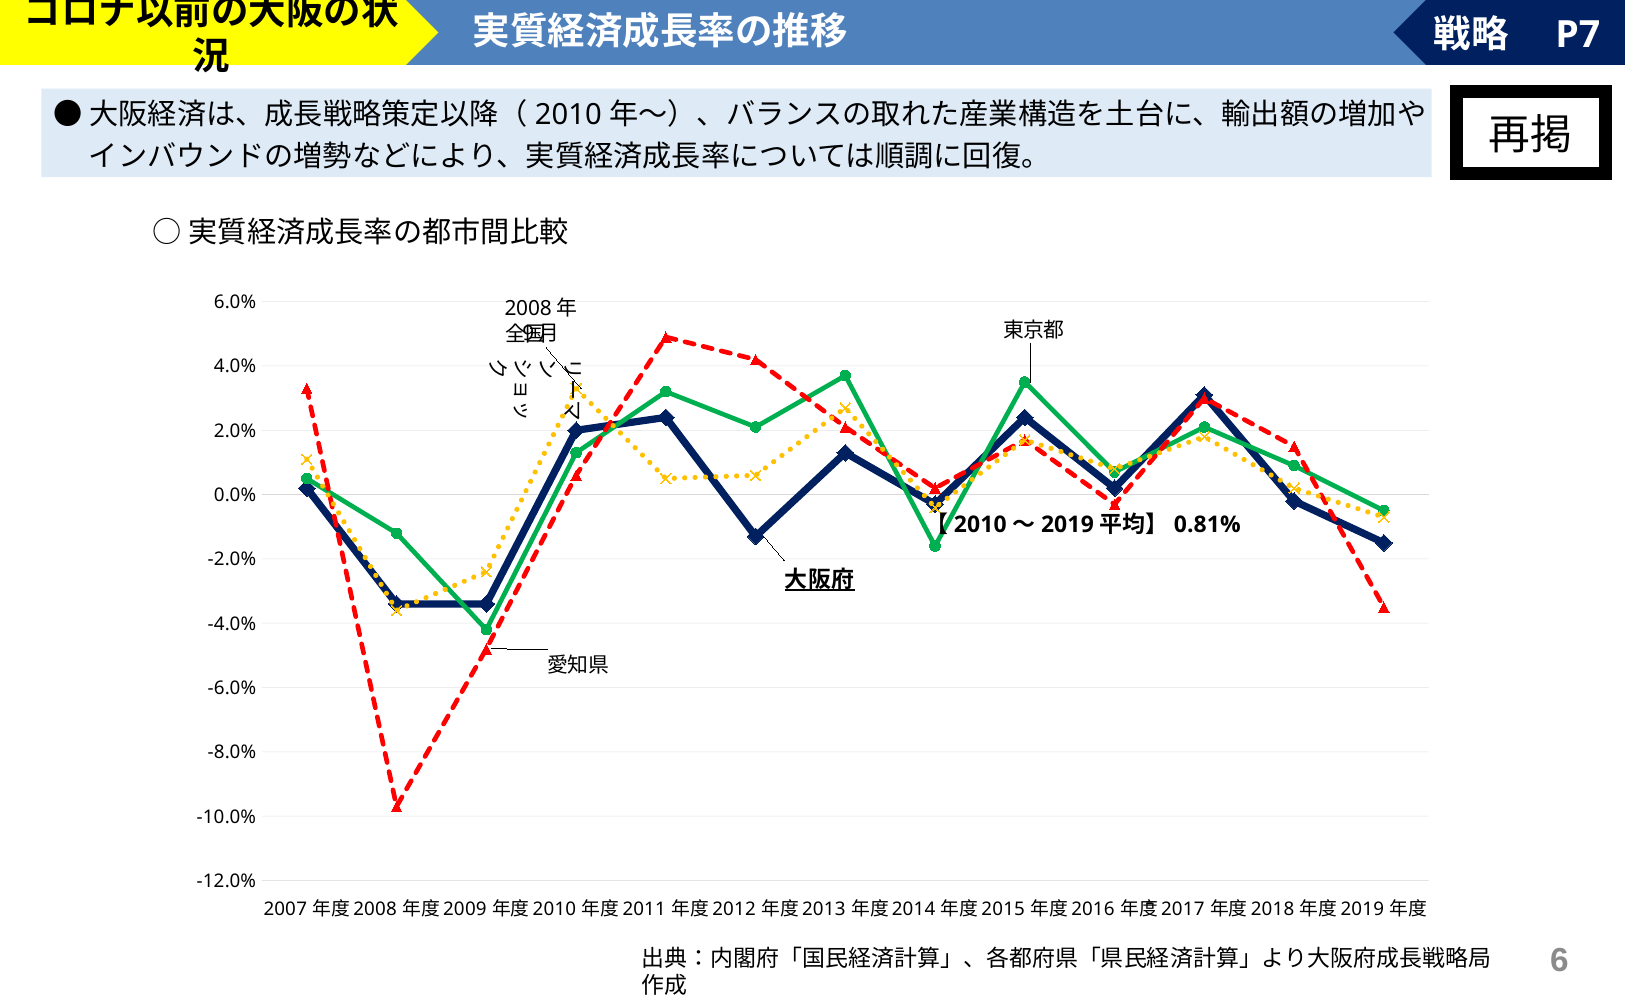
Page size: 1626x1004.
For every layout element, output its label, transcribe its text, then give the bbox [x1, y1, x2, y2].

text_box 再掲 [1455, 90, 1606, 175]
text_box 出典：内閣府「国民経済計算」、各都府県「県民経済計算」より大阪府成長戦略局作成 [626, 936, 1514, 1004]
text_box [170, 275, 1455, 936]
slide_number 5 [1513, 930, 1606, 985]
text_box ○実質経済成長率の都市間比較 [137, 205, 632, 256]
text_box 戦略 P7 [1392, 0, 1625, 66]
text_box コロナ以前の大阪の状況 [0, 0, 440, 66]
text_box 実質経済成長率の推移 [409, 0, 1423, 65]
text_box ●大阪経済は、成長戦略策定以降（2010年〜）、バランスの取れた産業構造を土台に、輸出額の増加や インバウンドの増勢などにより、実質経済成長率については順調に回復。 [40, 87, 1433, 178]
